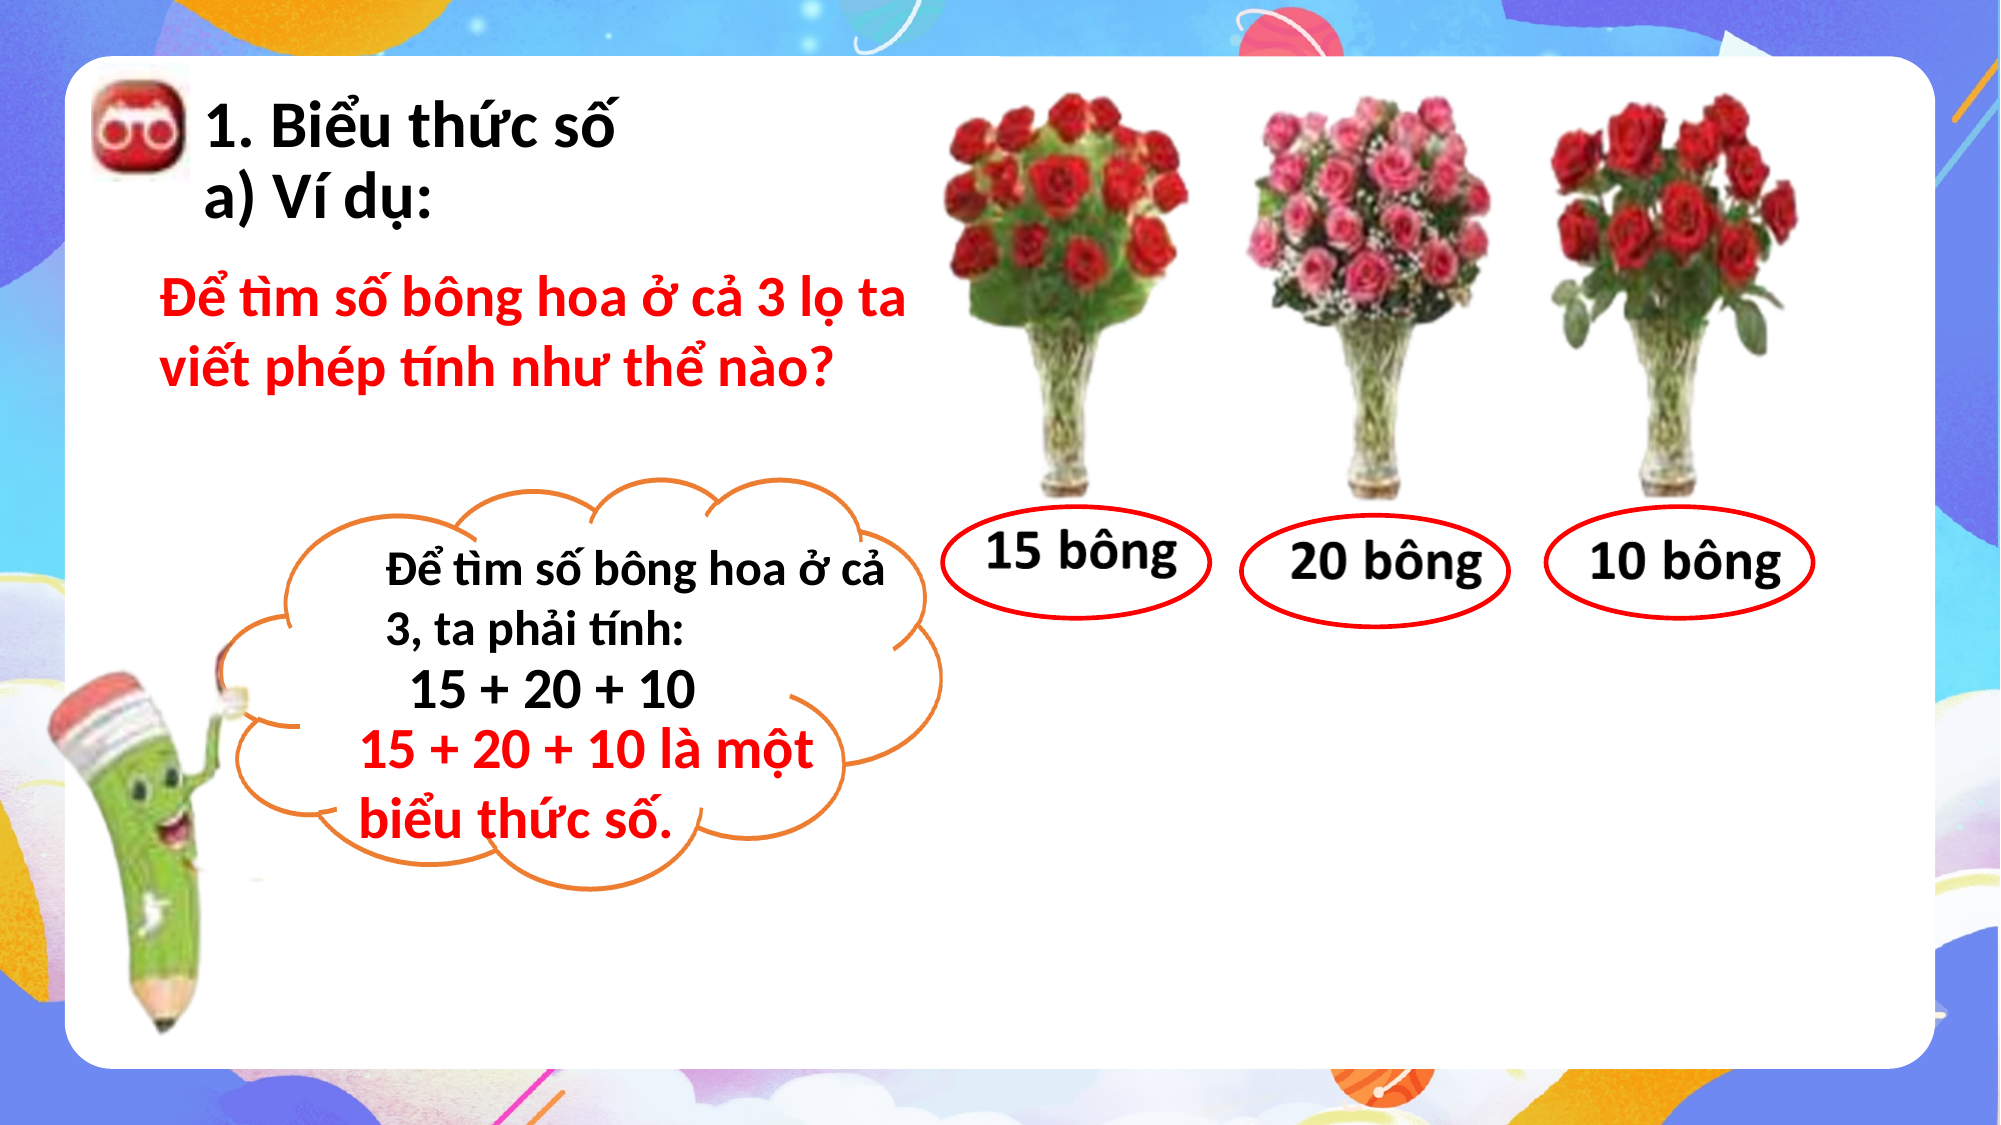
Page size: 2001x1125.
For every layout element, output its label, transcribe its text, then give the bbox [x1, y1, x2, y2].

picture [0, 0, 2000, 1125]
text_box 1. Biểu thức số [190, 73, 647, 169]
text_box a) Ví dụ: [189, 144, 462, 240]
text_box Để tìm số bông hoa ở cả 3 lọ ta viết phép tính như thể nào? [145, 250, 880, 406]
